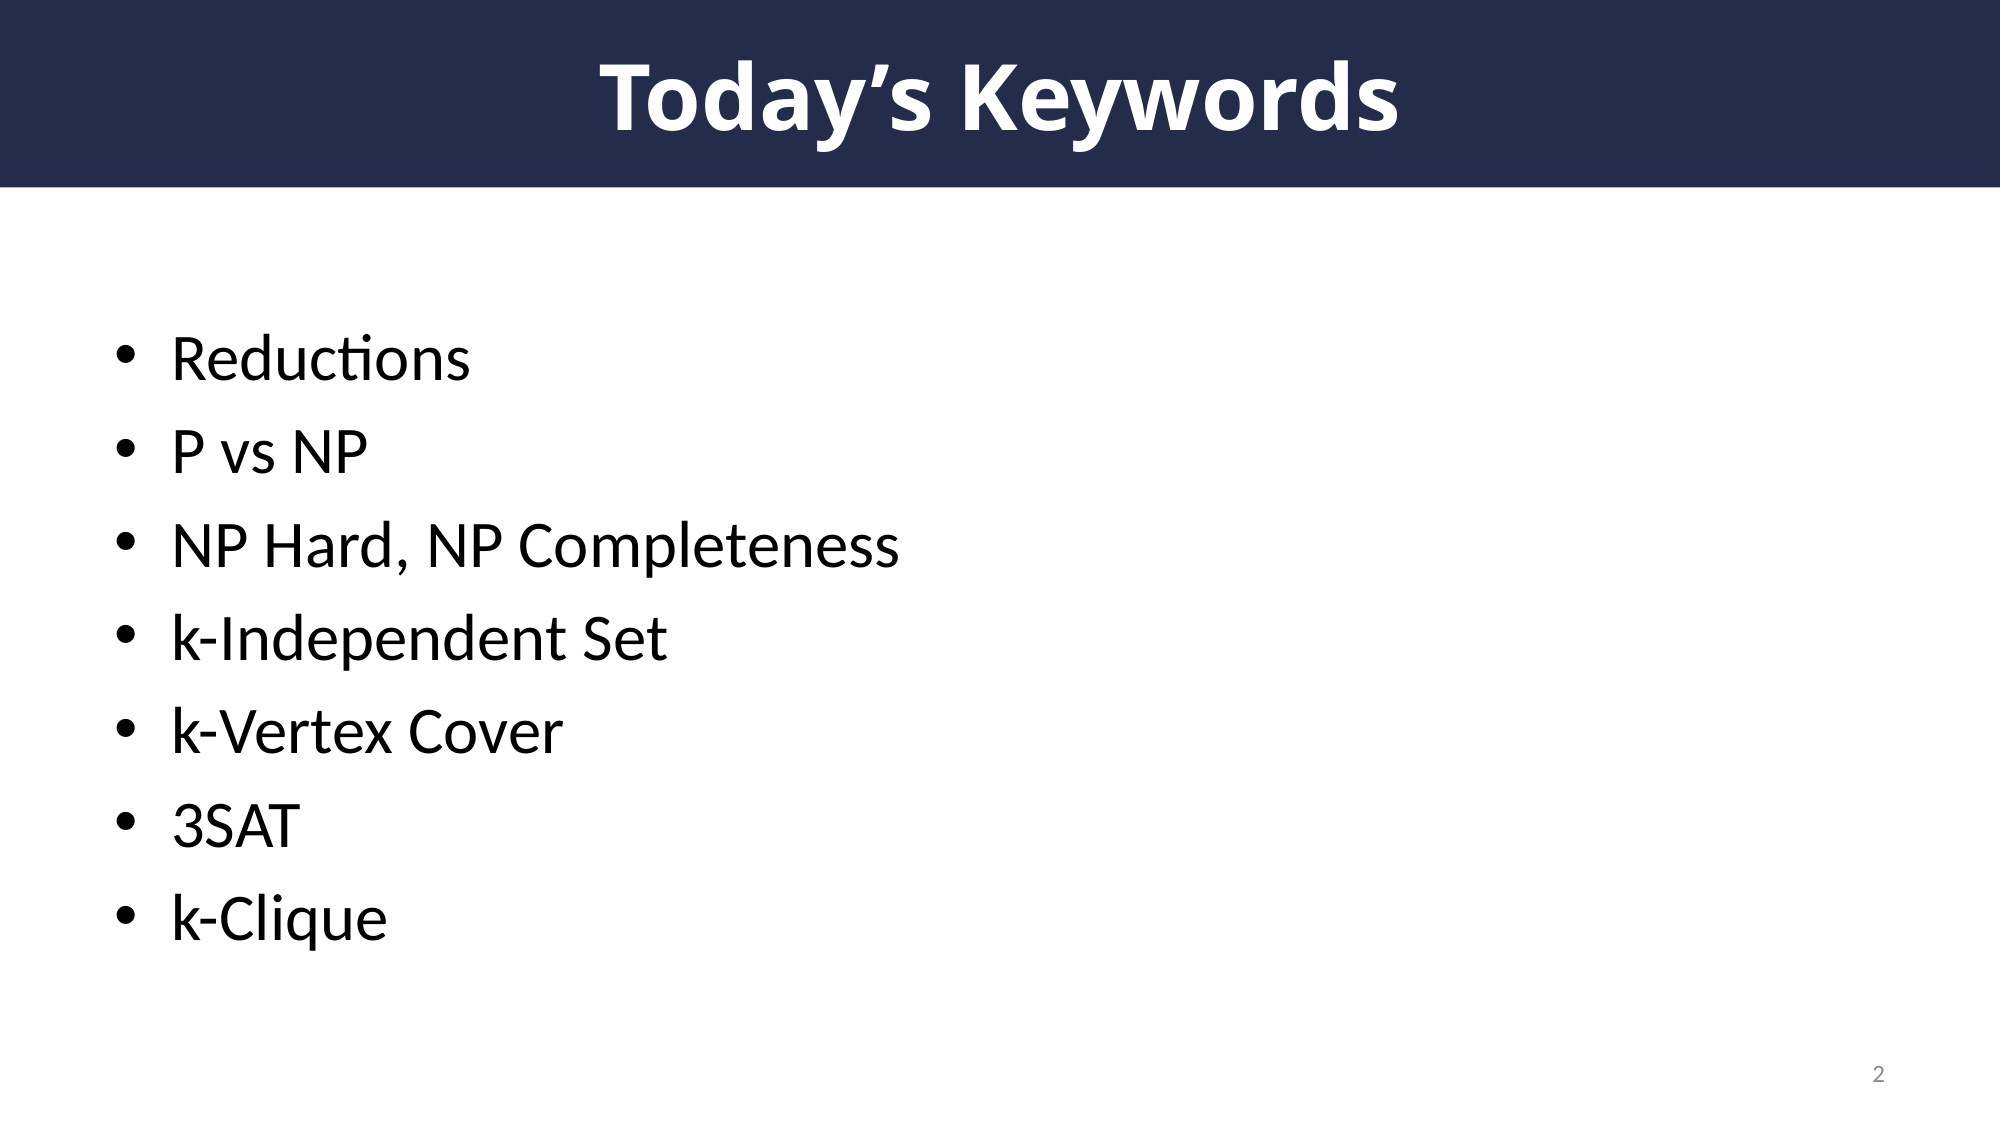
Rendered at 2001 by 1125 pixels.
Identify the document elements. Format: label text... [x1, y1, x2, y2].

title Today’s Keywords [99, 24, 1900, 163]
list Reductions P vs NP NP Hard, NP Completeness k-Independent Set k-Vertex Cover 3SAT k-Clique [99, 262, 1900, 1005]
slide_number 2 [1433, 1042, 1900, 1103]
